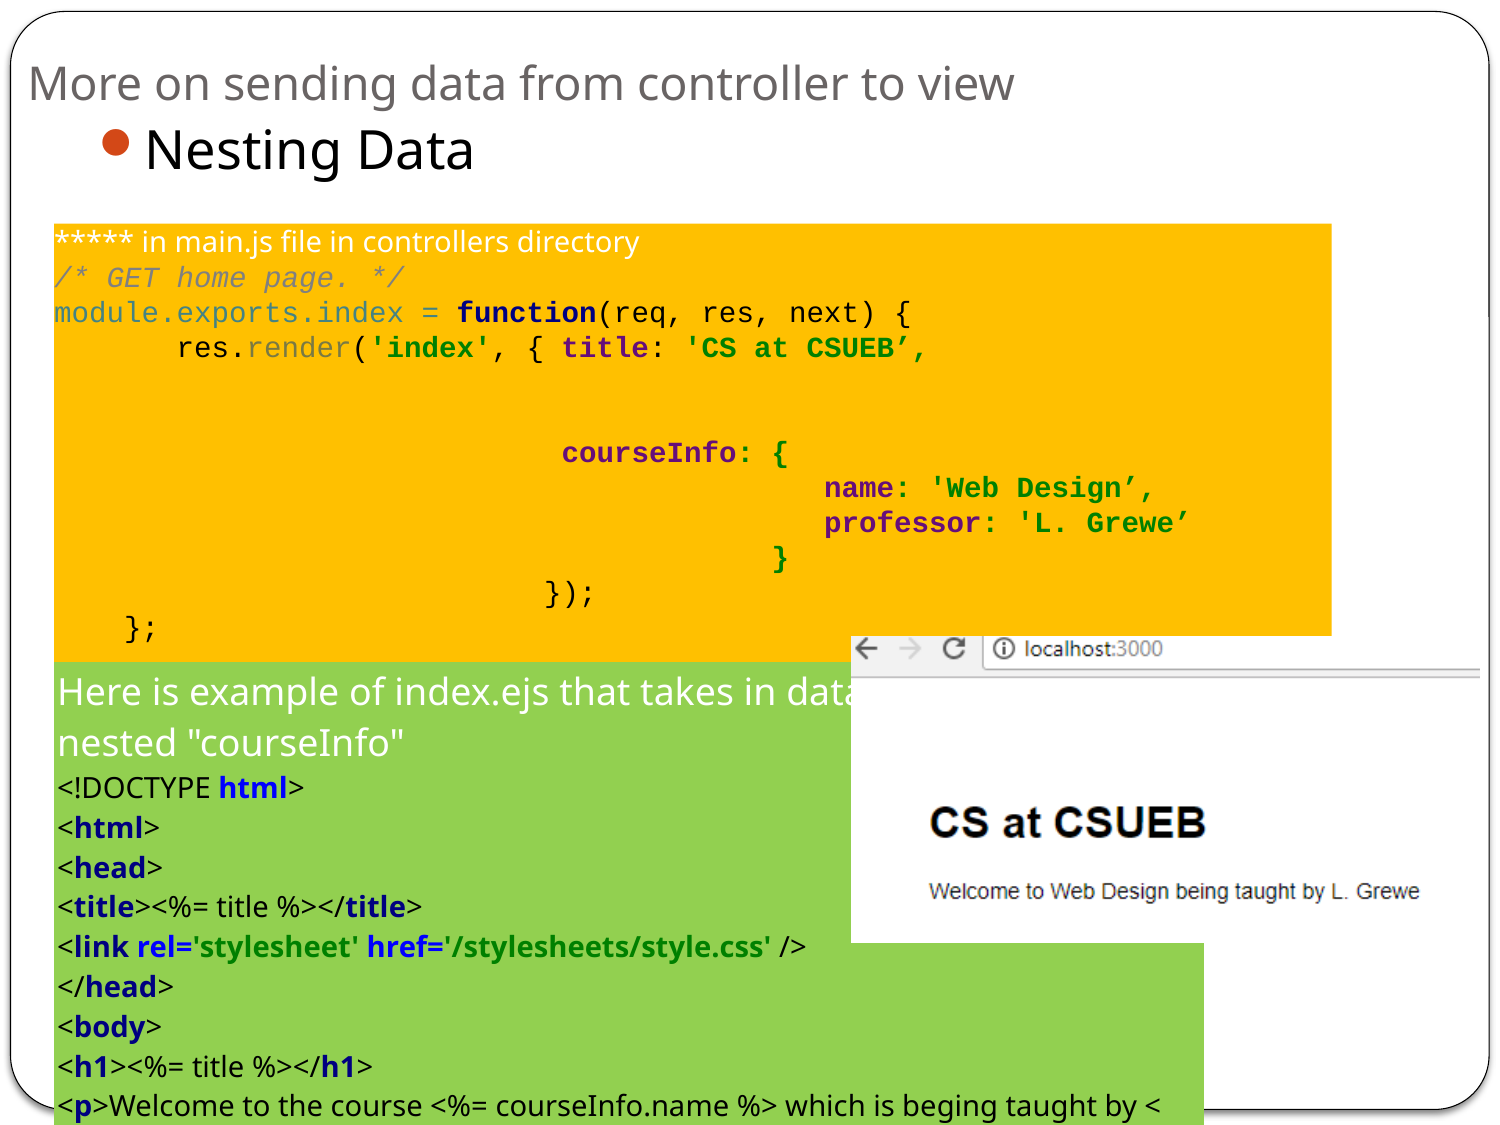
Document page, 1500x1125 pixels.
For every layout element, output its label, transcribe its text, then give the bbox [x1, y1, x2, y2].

list Nesting Data [83, 108, 1359, 634]
title More on sending data from controller to view [12, 45, 1500, 125]
picture [851, 636, 1480, 943]
text_box ***** in main.js file in controllers directory /* GET home page. */ module.exports.index = function(req, res, next) { res.render('index', { title: 'CS at CSUEB’, courseInfo: { name: 'Web Design’, professor: 'L. Grewe’ } }); }; [54, 223, 1332, 662]
table_header Here is example of index.ejs that takes in data of "title" and nested "courseInfo" <!DOCTYPE html> <html> <head> <title><%= title %></title> <link rel='stylesheet' href='/stylesheets/style.css' /> </head> <body> <h1><%= title %></h1> <p>Welcome to the course <%= courseInfo.name %> which is beging taught by <%= courseInfo.professor %> </p> </body> </html> [54, 662, 1204, 1125]
